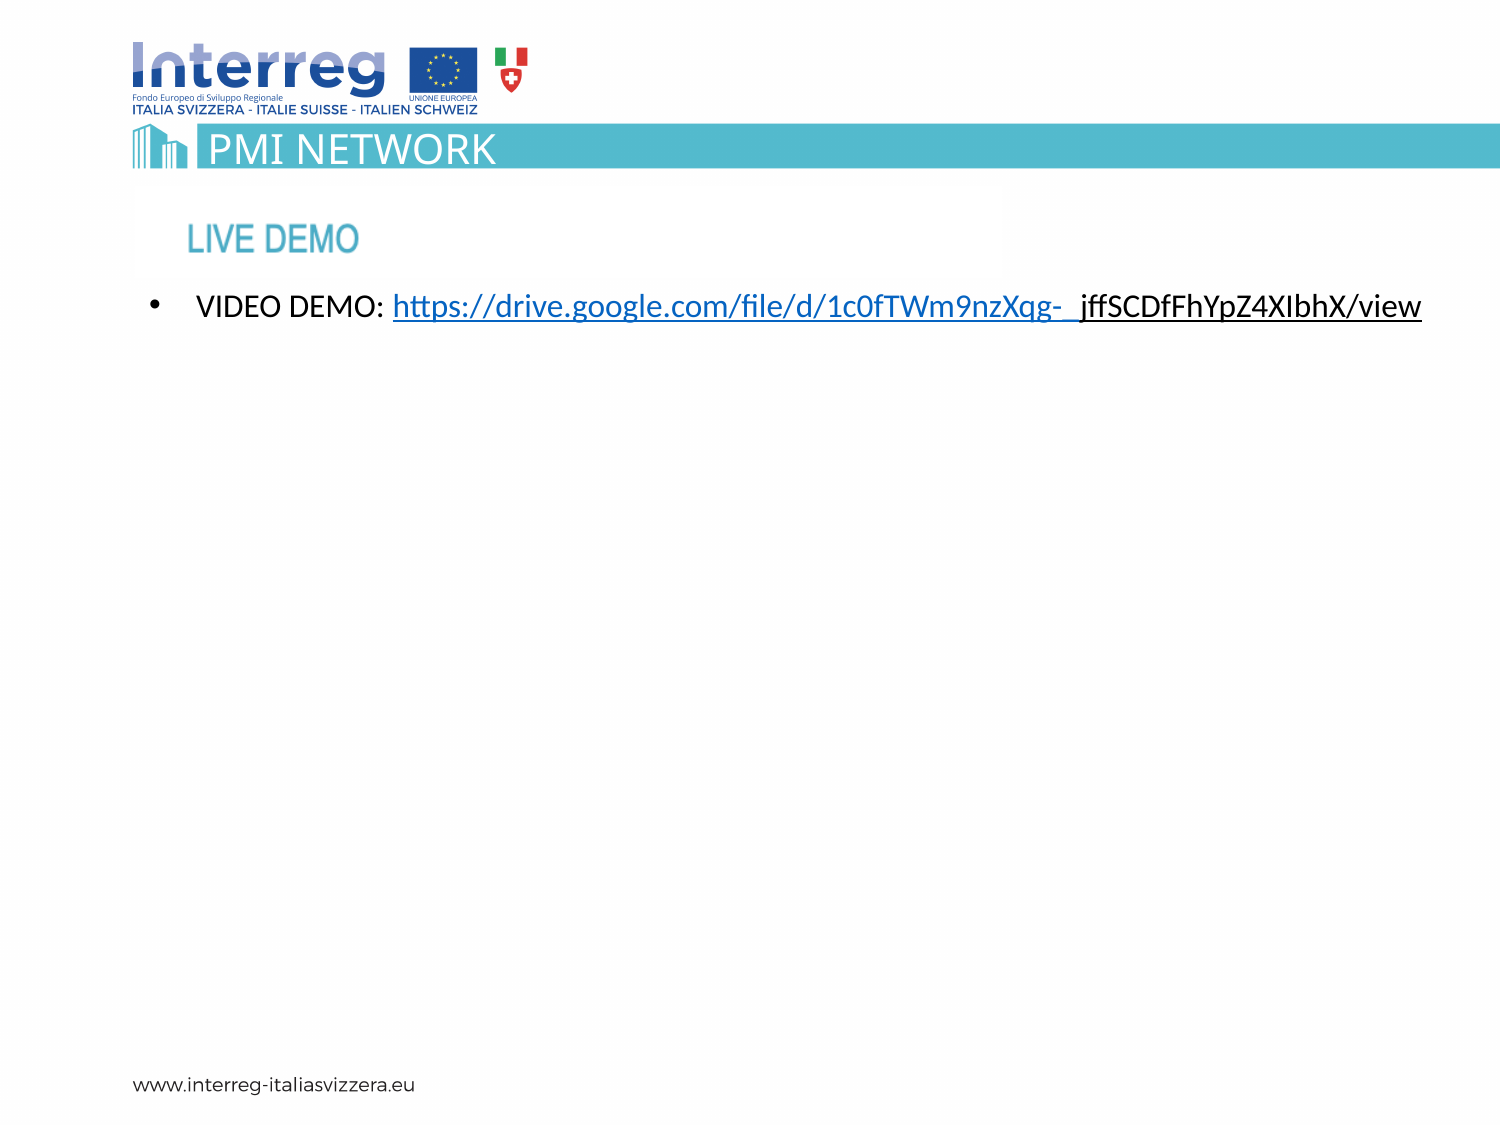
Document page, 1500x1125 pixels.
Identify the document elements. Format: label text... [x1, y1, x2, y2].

picture [0, 0, 1500, 1125]
subtitle PMI NETWORK [198, 124, 679, 171]
text_box VIDEO DEMO: https://drive.google.com/file/d/1c0fTWm9nzXqg-_jffSCDfFhYpZ4XIbhX/view [134, 277, 1474, 332]
